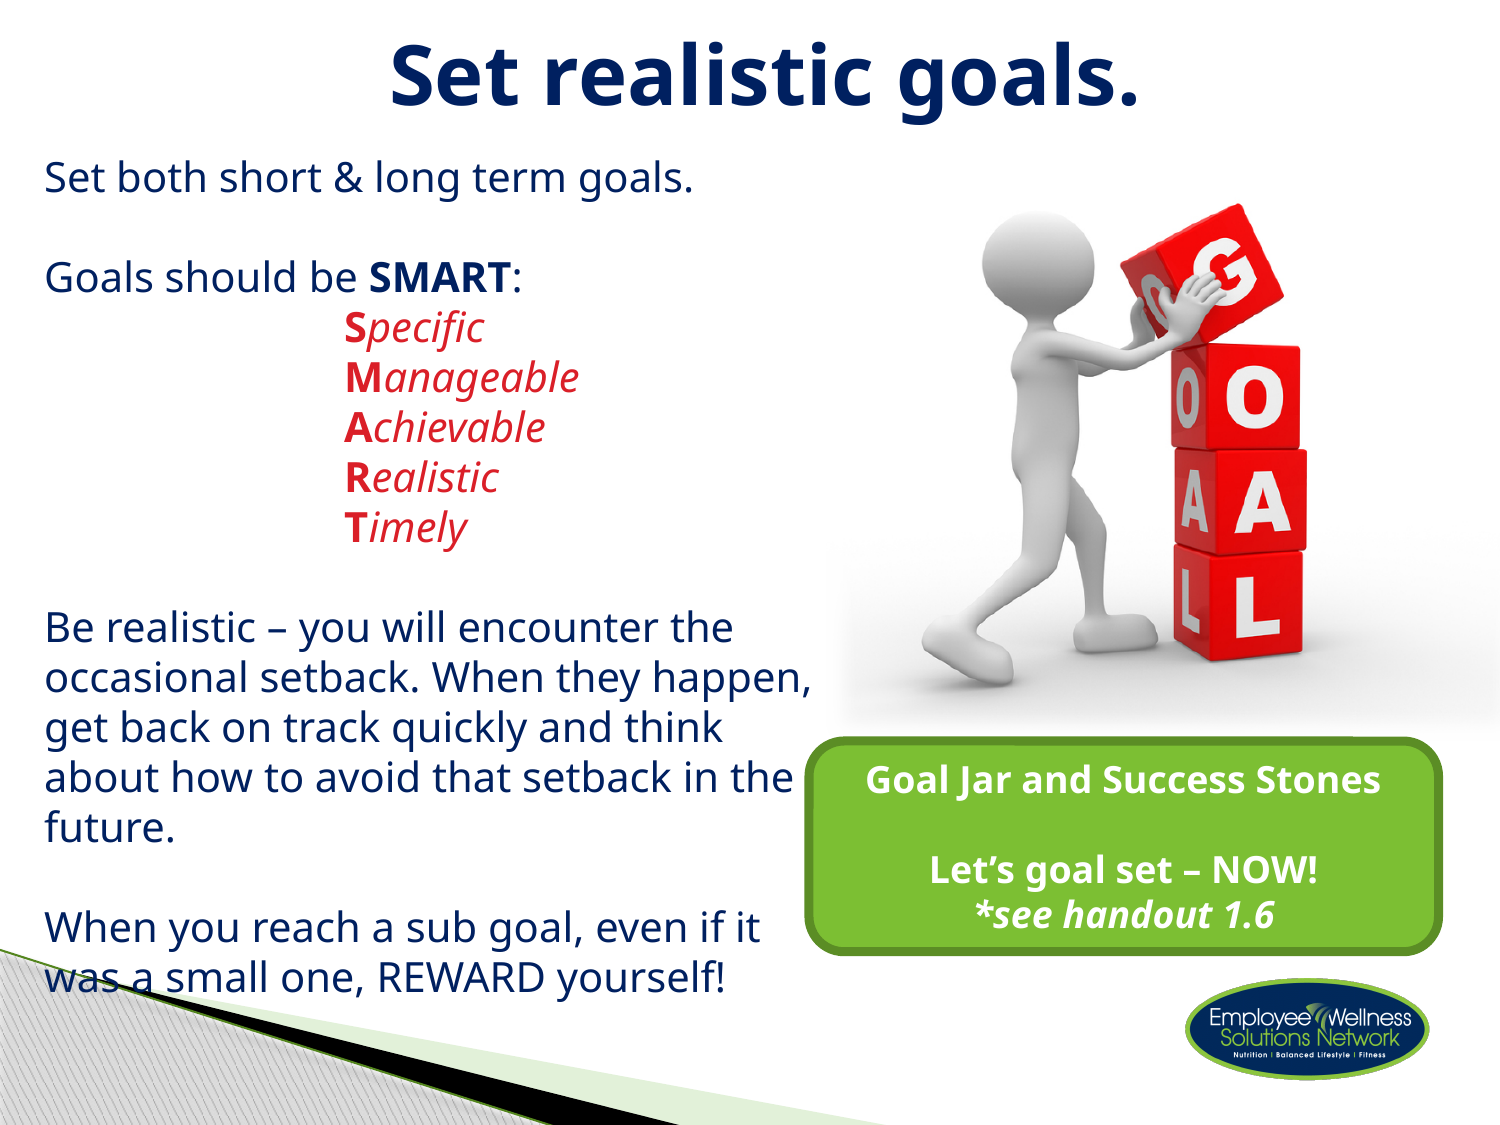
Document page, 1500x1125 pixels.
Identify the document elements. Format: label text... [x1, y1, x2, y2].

text_box Goal Jar and Success Stones Let’s goal set – NOW! *see handout 1.6 [804, 745, 1444, 957]
picture [1174, 951, 1439, 1112]
text_box Set realistic goals. [242, 19, 1290, 126]
picture [825, 160, 1500, 742]
text_box Set both short & long term goals. Goals should be SMART: Specific Manageable Achievable Realistic Timely Be realistic – you will encounter the occasional setback. When they happen, get back on track quickly and think about how to avoid that setback in the future. When you reach a sub goal, even if it was a small one, REWARD yourself! [29, 143, 857, 1109]
